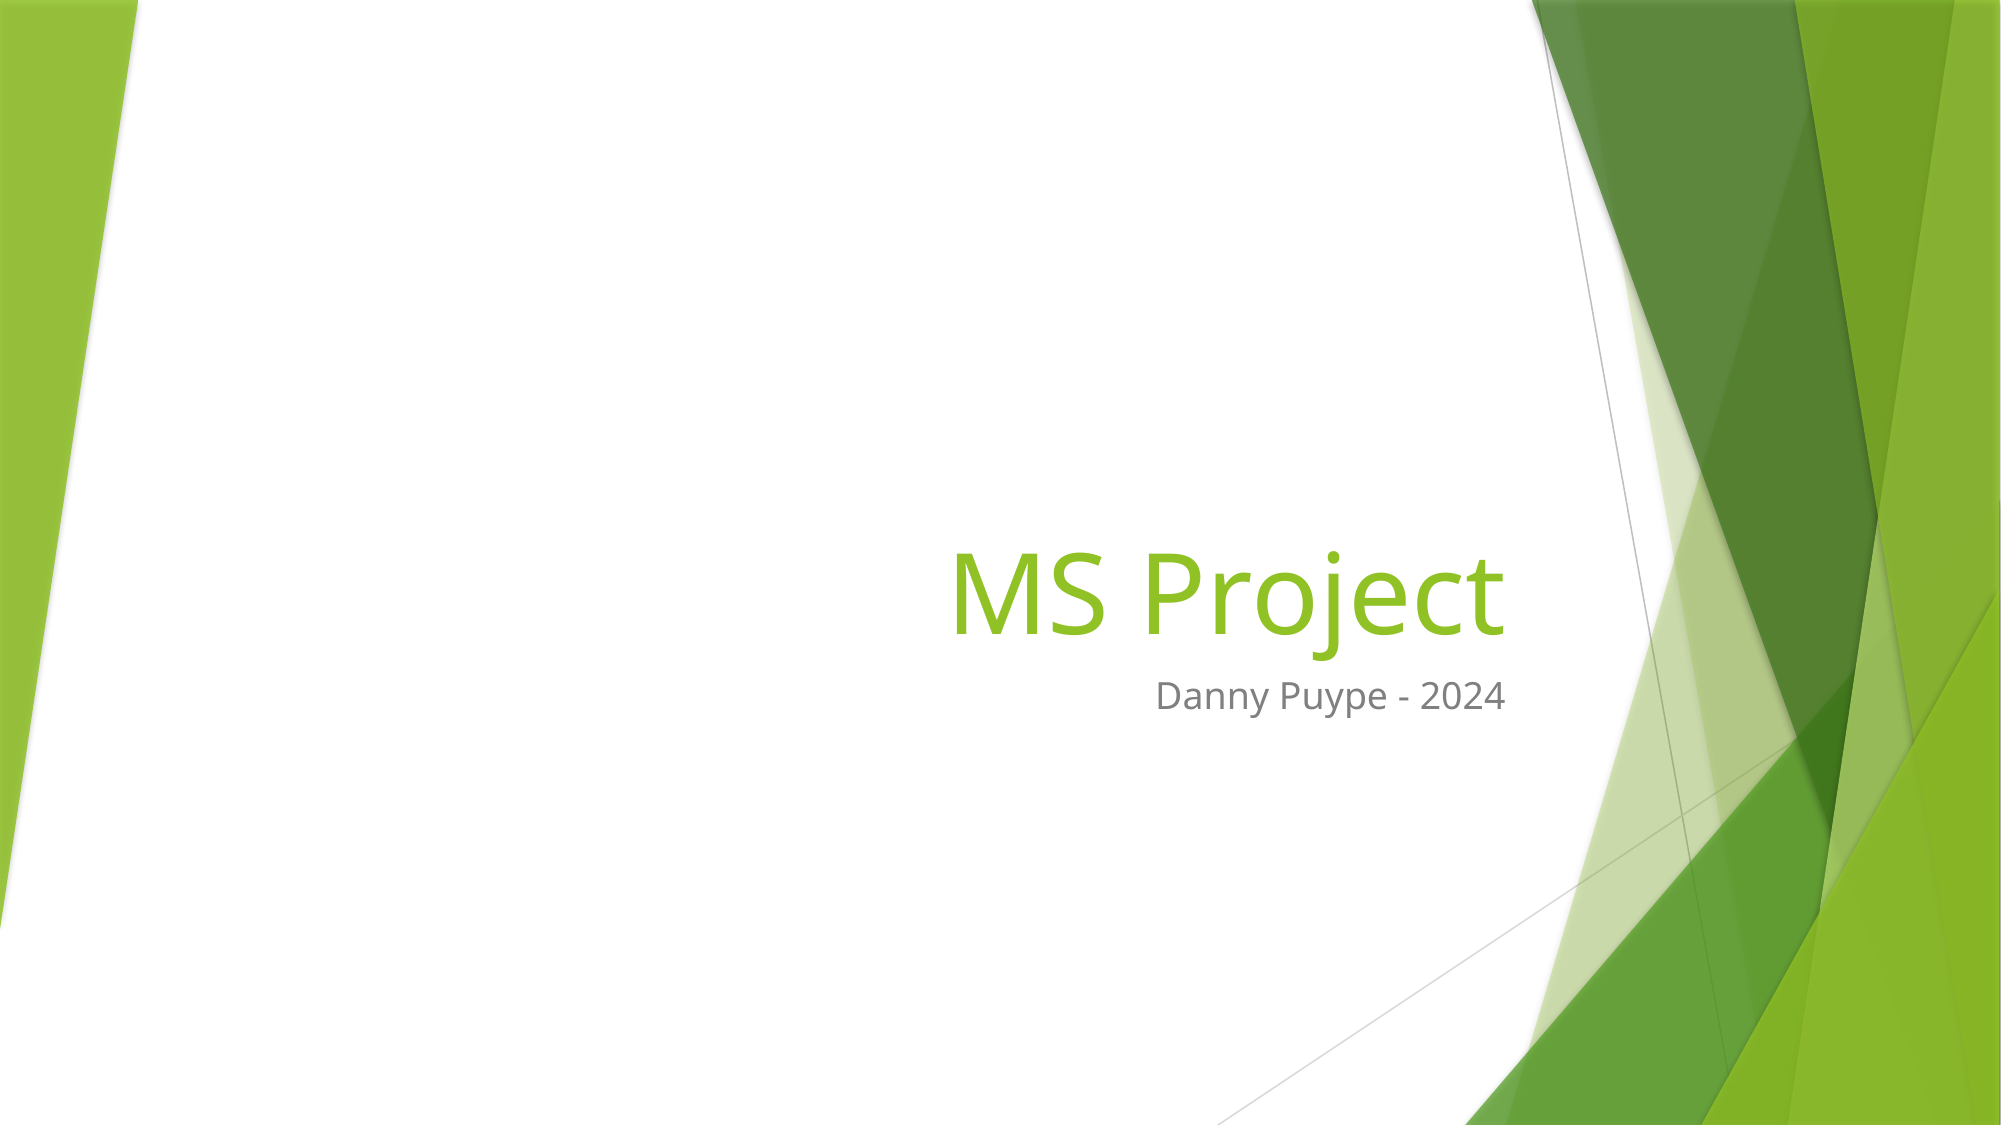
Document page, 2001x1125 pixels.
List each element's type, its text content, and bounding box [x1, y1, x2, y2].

title MS Project [247, 394, 1522, 664]
subtitle Danny Puype - 2024 [247, 664, 1522, 845]
